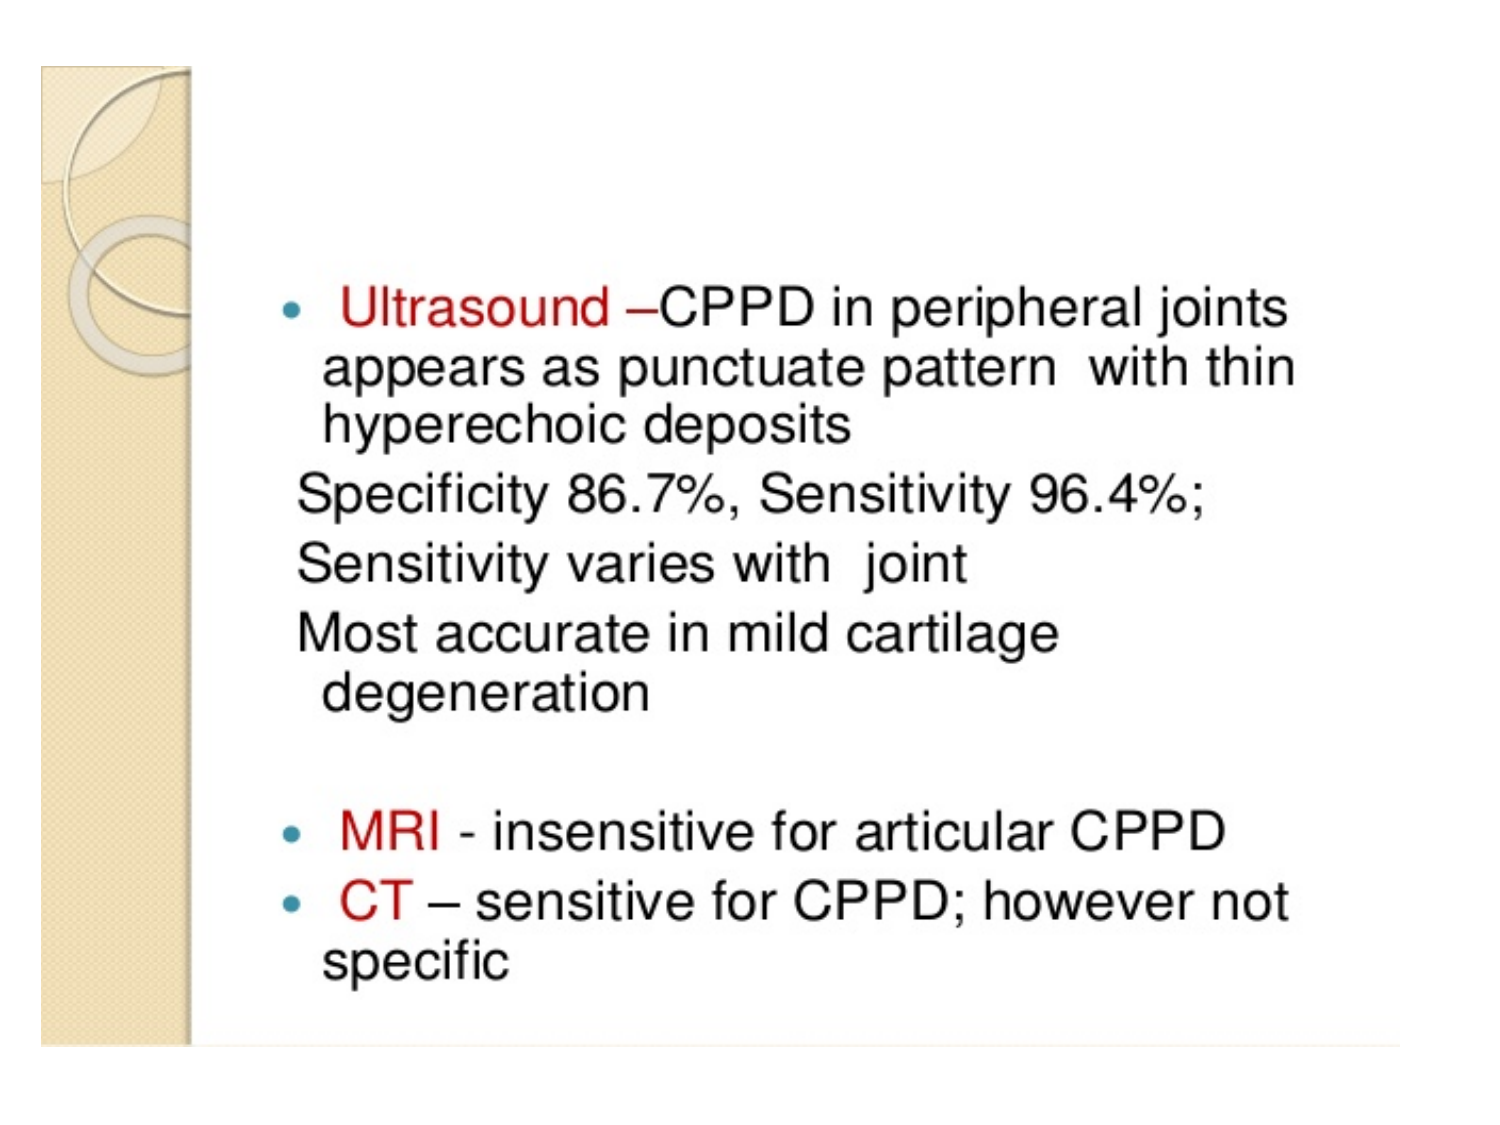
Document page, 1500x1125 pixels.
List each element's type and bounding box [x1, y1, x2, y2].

picture [41, 66, 1400, 1047]
